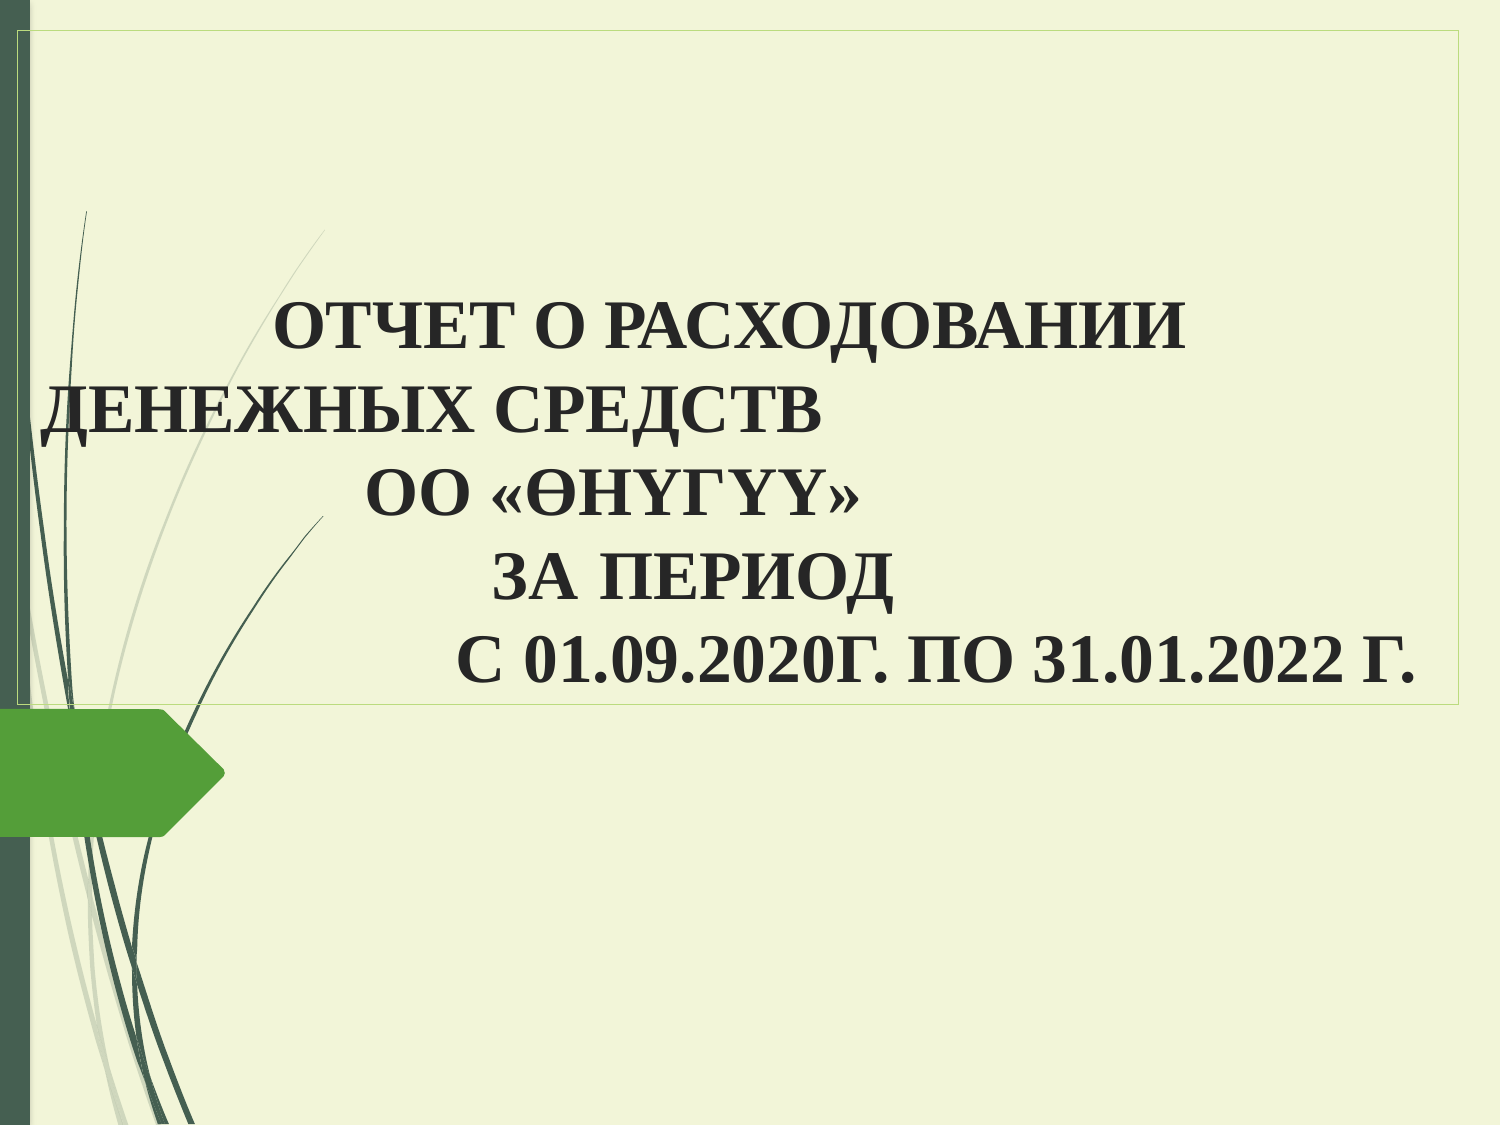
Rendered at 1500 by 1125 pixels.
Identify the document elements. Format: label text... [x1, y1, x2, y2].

title ОТЧЕТ О РАСХОДОВАНИИ ДЕНЕЖНЫХ СРЕДСТВ ОО «ӨНҮГҮҮ» ЗА ПЕРИОД С 01.09.2020Г. ПО 31.01.2022 Г. [17, 30, 1459, 705]
